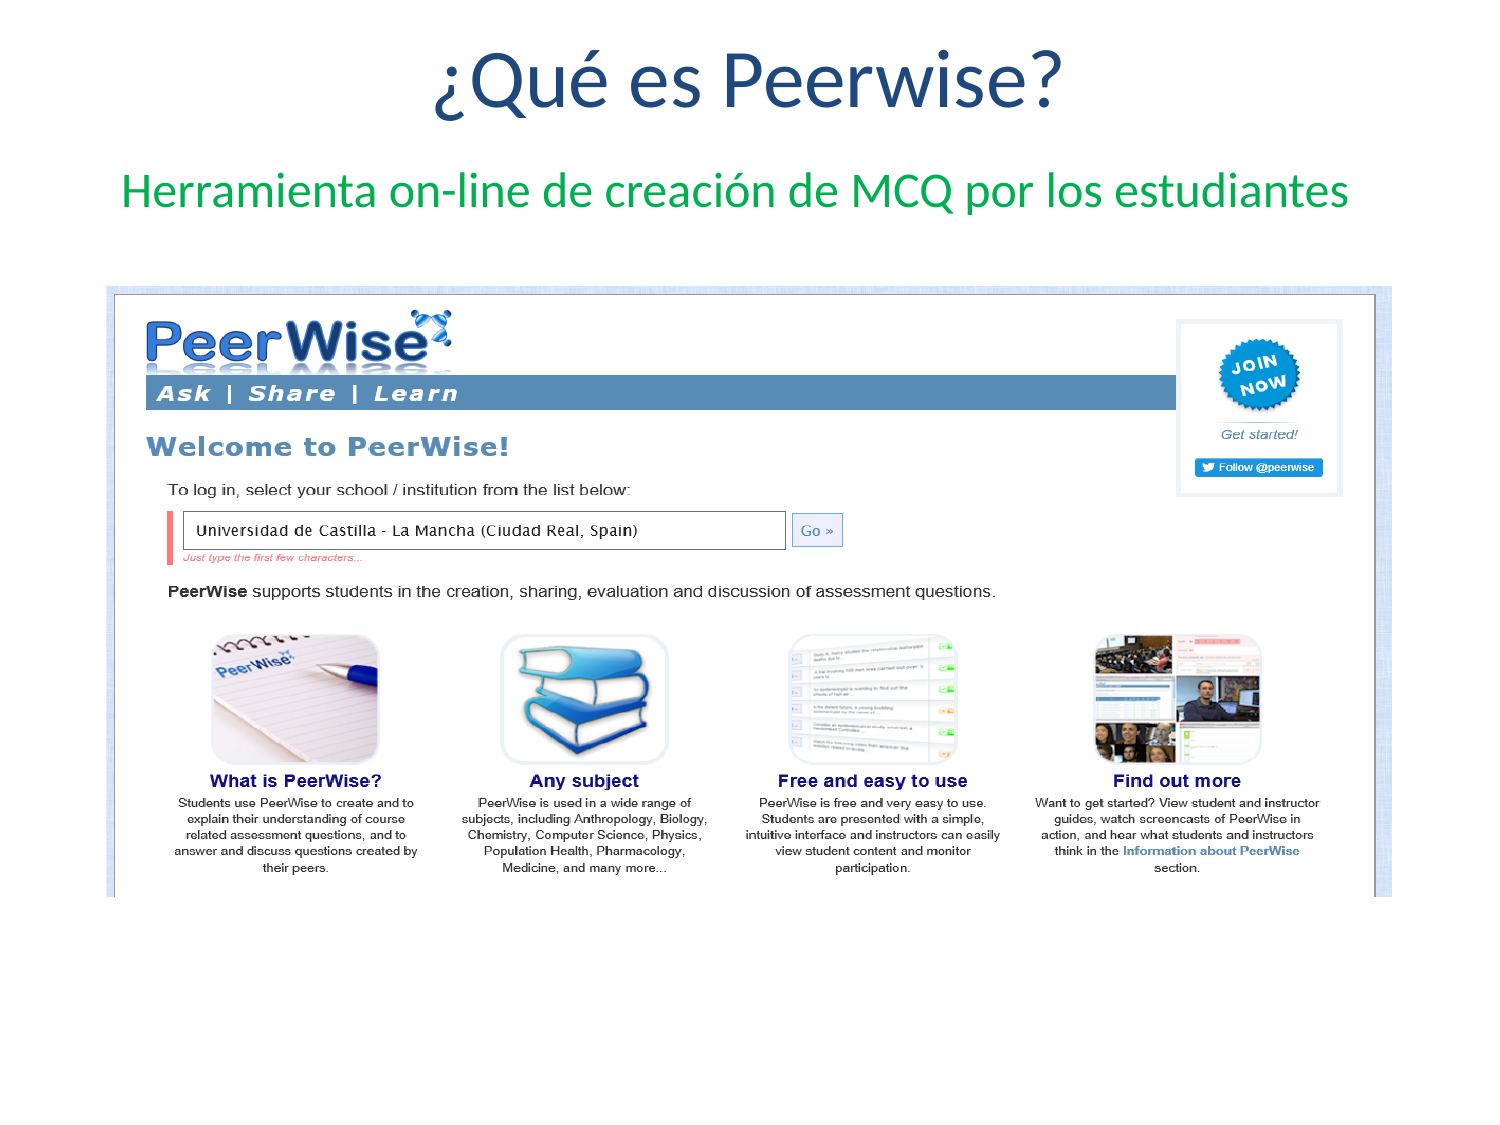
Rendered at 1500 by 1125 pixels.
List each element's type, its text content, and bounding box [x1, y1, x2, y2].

text_box ¿Qué es Peerwise? [416, 16, 1082, 132]
text_box Herramienta on-line de creación de MCQ por los estudiantes [106, 150, 1402, 225]
picture [106, 286, 1393, 897]
